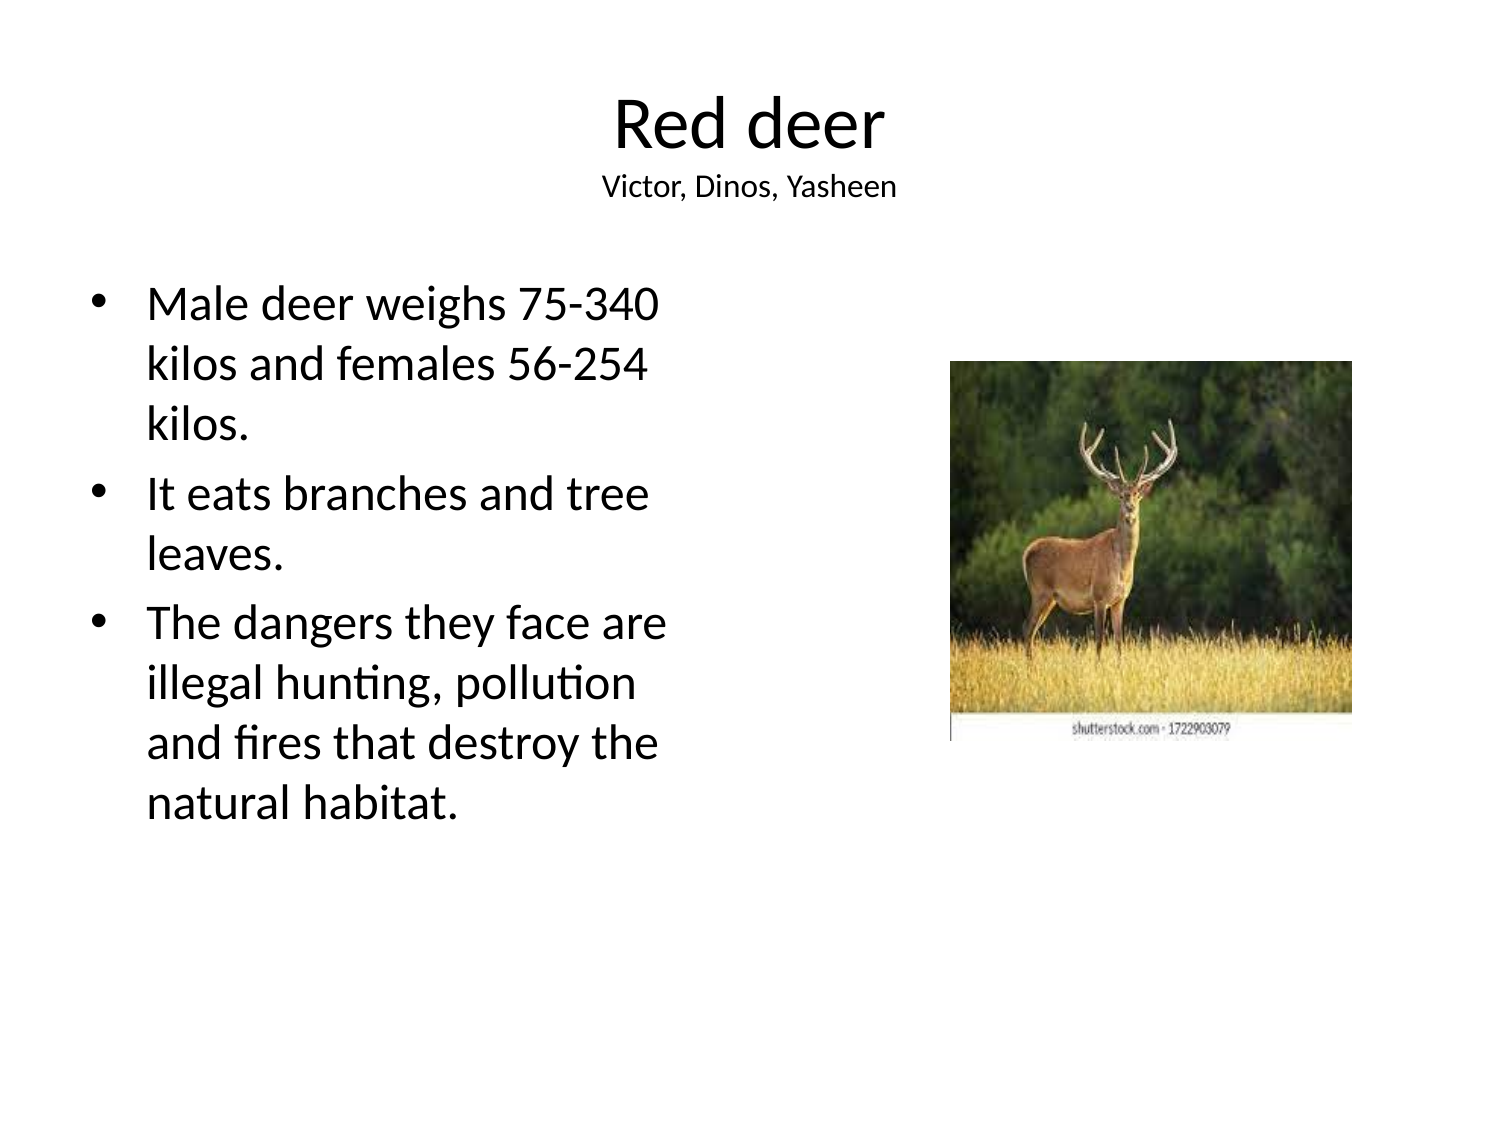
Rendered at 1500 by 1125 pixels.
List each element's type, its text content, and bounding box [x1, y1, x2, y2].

list Male deer weighs 75-340 kilos and females 56-254 kilos. It eats branches and tree leaves. The dangers they face are illegal hunting, pollution and fires that destroy the natural habitat. [75, 262, 738, 1005]
title Red deer Victor, Dinos, Yasheen [75, 45, 1425, 233]
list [950, 361, 1352, 741]
